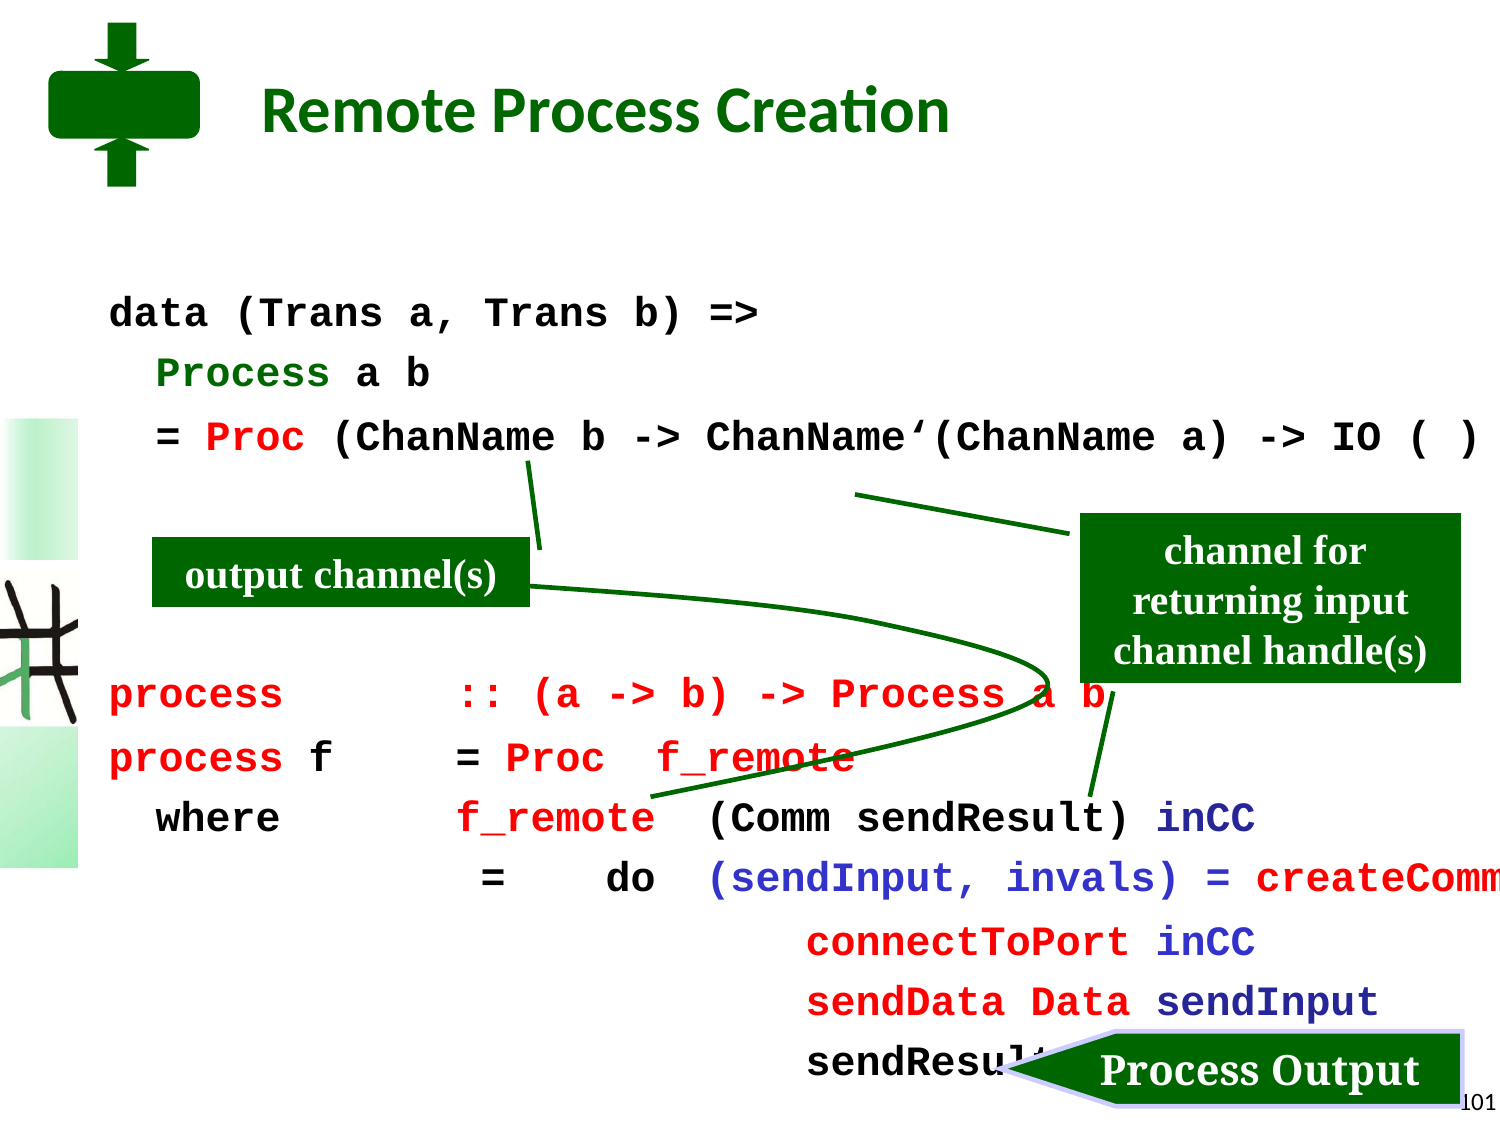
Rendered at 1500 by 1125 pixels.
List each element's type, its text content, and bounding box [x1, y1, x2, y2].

text_box channel for returning input channel handle(s) [1082, 515, 1460, 681]
text_box output channel(s) [154, 539, 528, 605]
text_box [527, 585, 1048, 797]
text_box Process Output [999, 1031, 1463, 1107]
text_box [48, 23, 200, 187]
text_box data (Trans a, Trans b) => Process a b = Proc (ChanName b -> ChanName‘(ChanName a) -> IO ( ) ) process :: (a -> b) -> Process a b process f = Proc f_remote where f_remote (Comm sendResult) inCC = do (sendInput, invals) = createComm connectToPort inCC sendData Data sendInput sendResult (f invals) [93, 267, 1500, 1111]
picture [0, 163, 78, 1008]
title Remote Process Creation [245, 12, 1470, 201]
